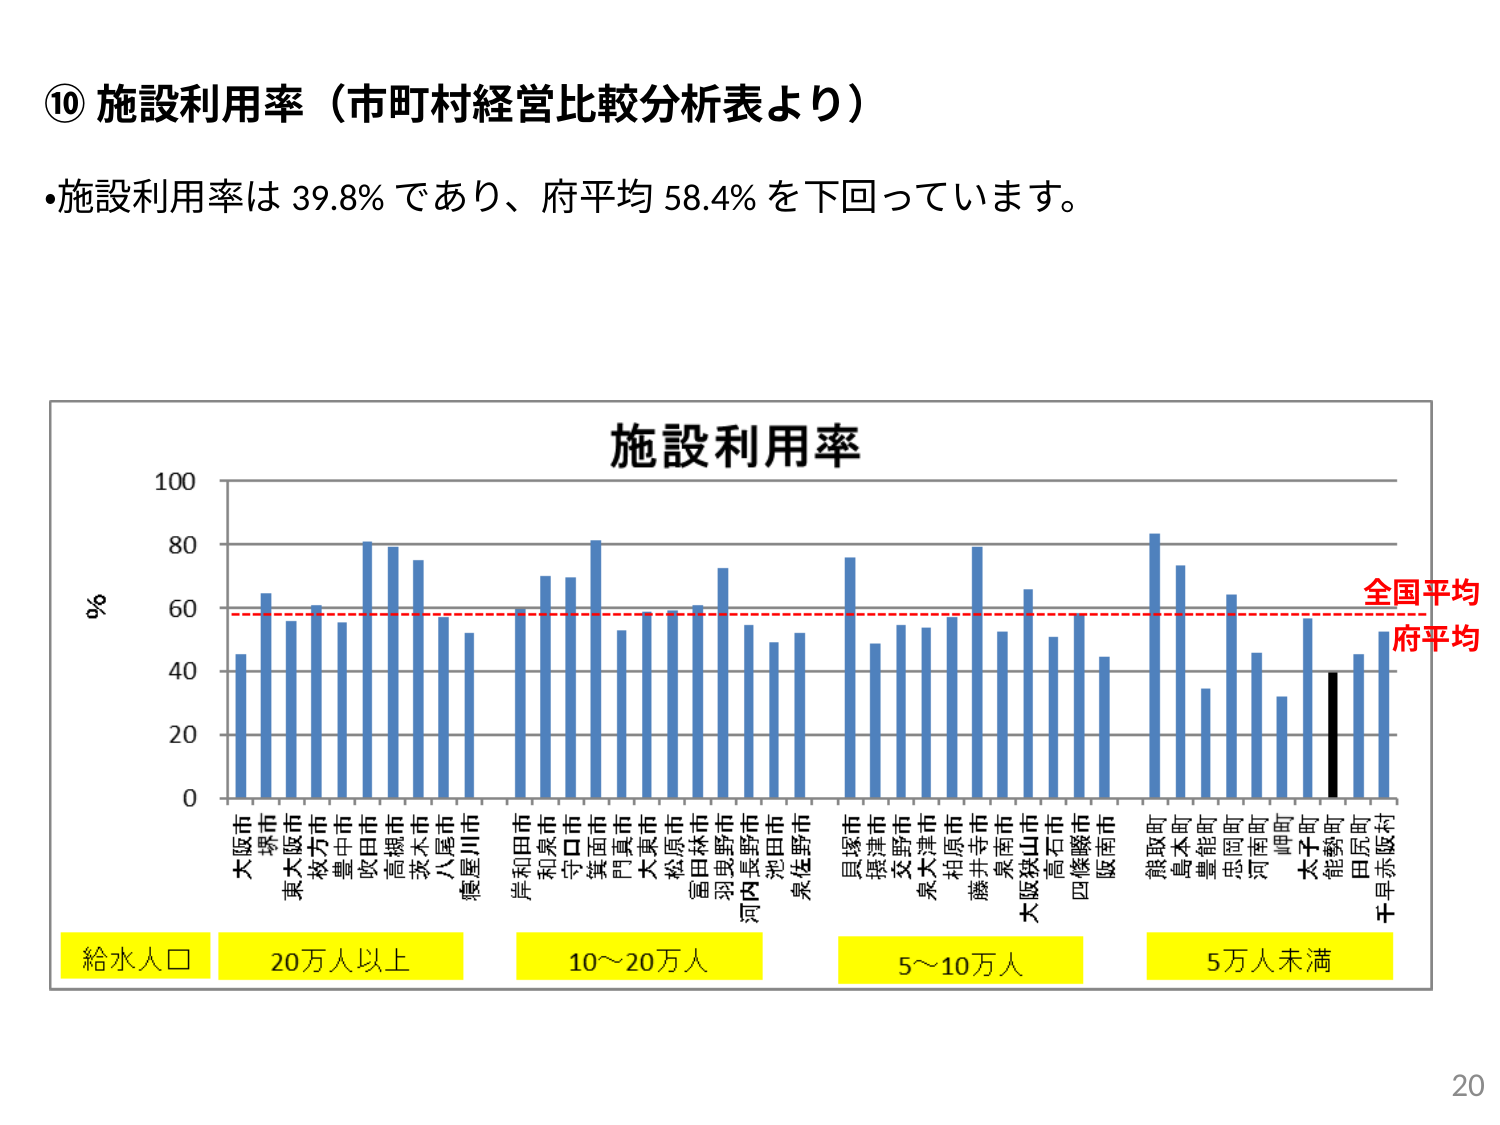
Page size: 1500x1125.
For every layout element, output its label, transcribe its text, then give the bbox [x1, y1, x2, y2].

text_box 全国平均 [1433, 567, 1500, 617]
text_box 府平均 [1433, 617, 1500, 663]
text_box ⑩施設利用率（市町村経営比較分析表より） ・施設利用率は39.8%であり、府平均58.4%を下回っています。 [29, 70, 1500, 226]
picture [49, 400, 1433, 996]
slide_number 20 [1162, 1053, 1500, 1114]
